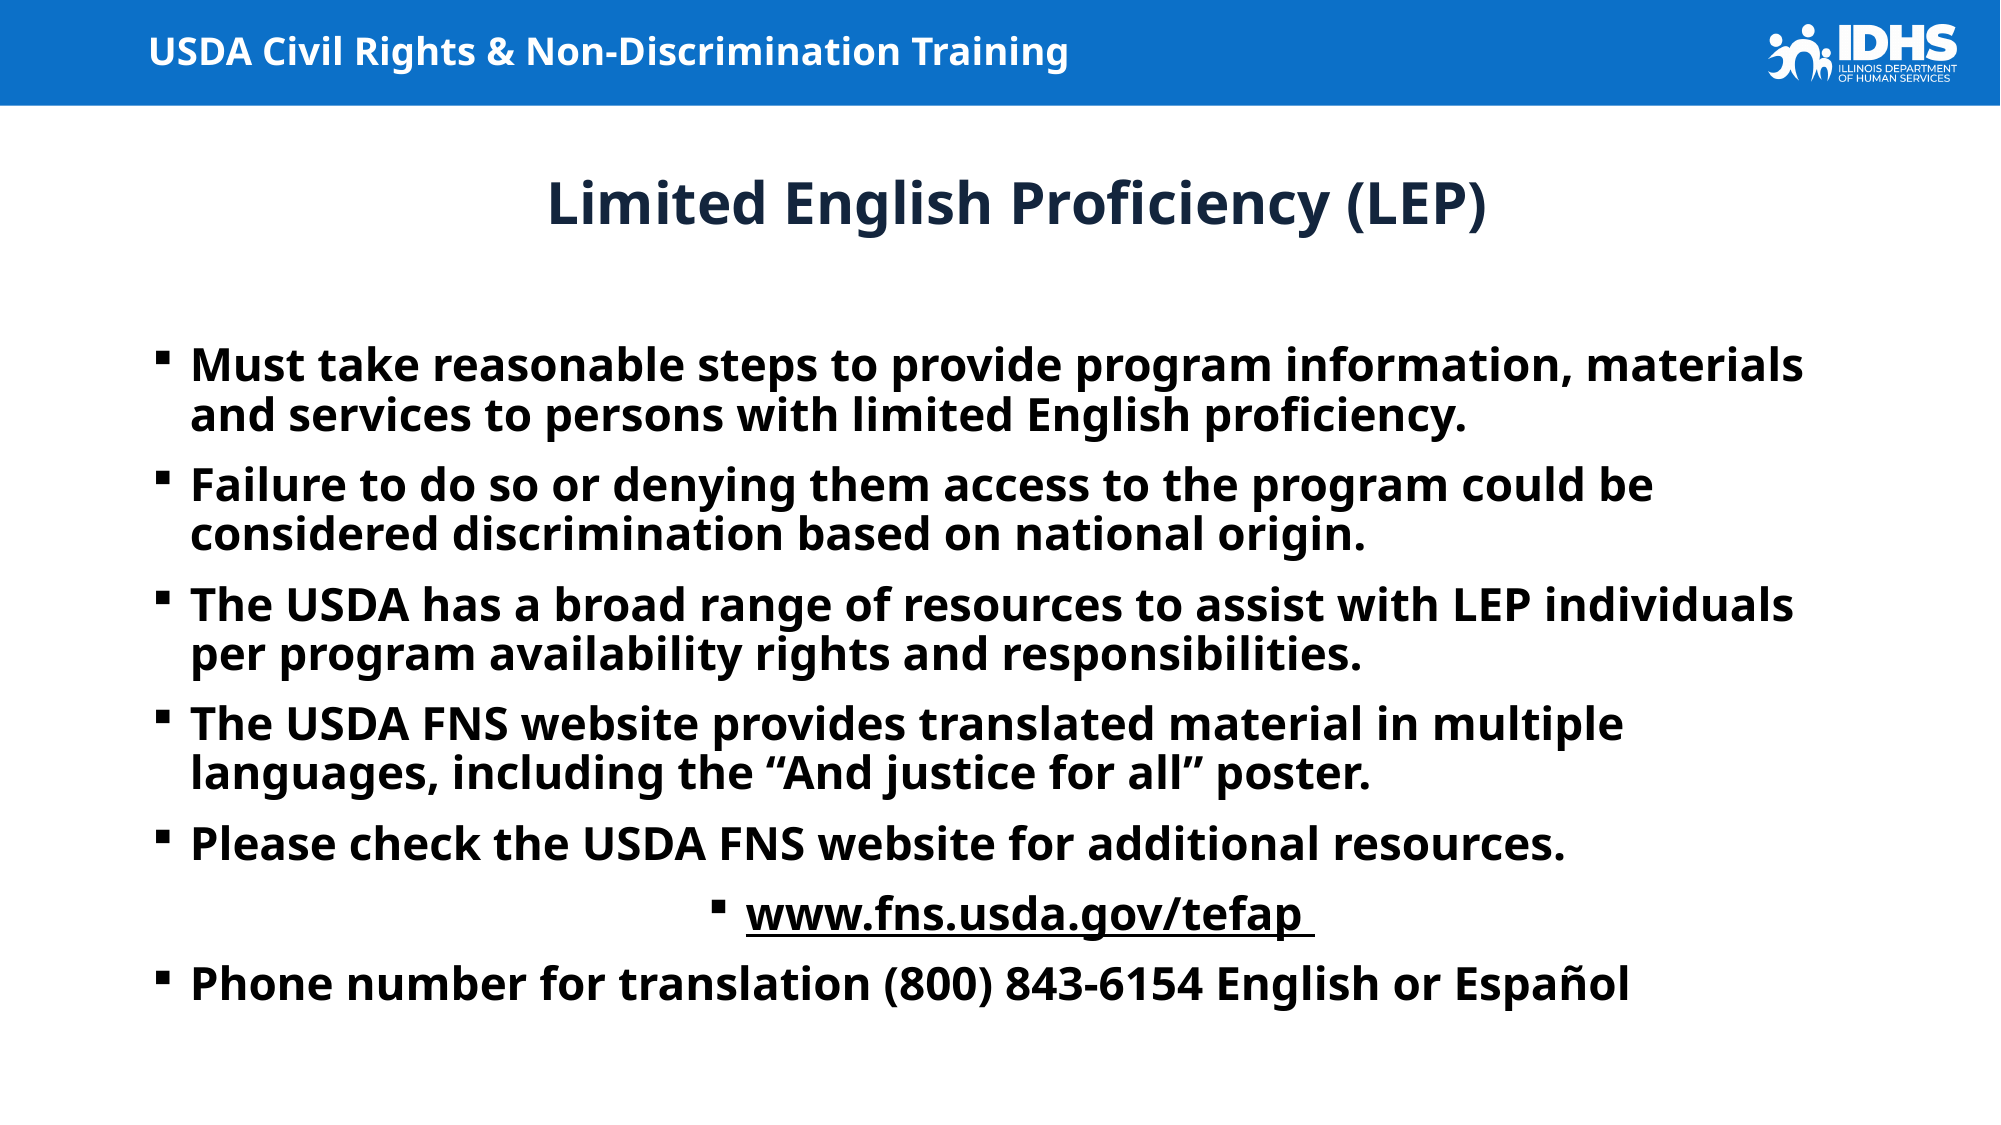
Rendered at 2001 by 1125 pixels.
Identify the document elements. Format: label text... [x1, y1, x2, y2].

title USDA Civil Rights & Non-Discrimination Training [43, 24, 1176, 82]
list Limited English Proficiency (LEP) Must take reasonable steps to provide program information, materials and services to persons with limited English proficiency. Failure to do so or denying them access to the program could be considered discrimination based on national origin. The USDA has a broad range of resources to assist with LEP individuals per program availability rights and responsibilities. The USDA FNS website provides translated material in multiple languages, including the “And justice for all” poster. Please check the USDA FNS website for additional resources. www.fns.usda.gov/tefap Phone number for translation (800) 843-6154 English or Español [137, 167, 1886, 1073]
picture [1768, 24, 1957, 82]
